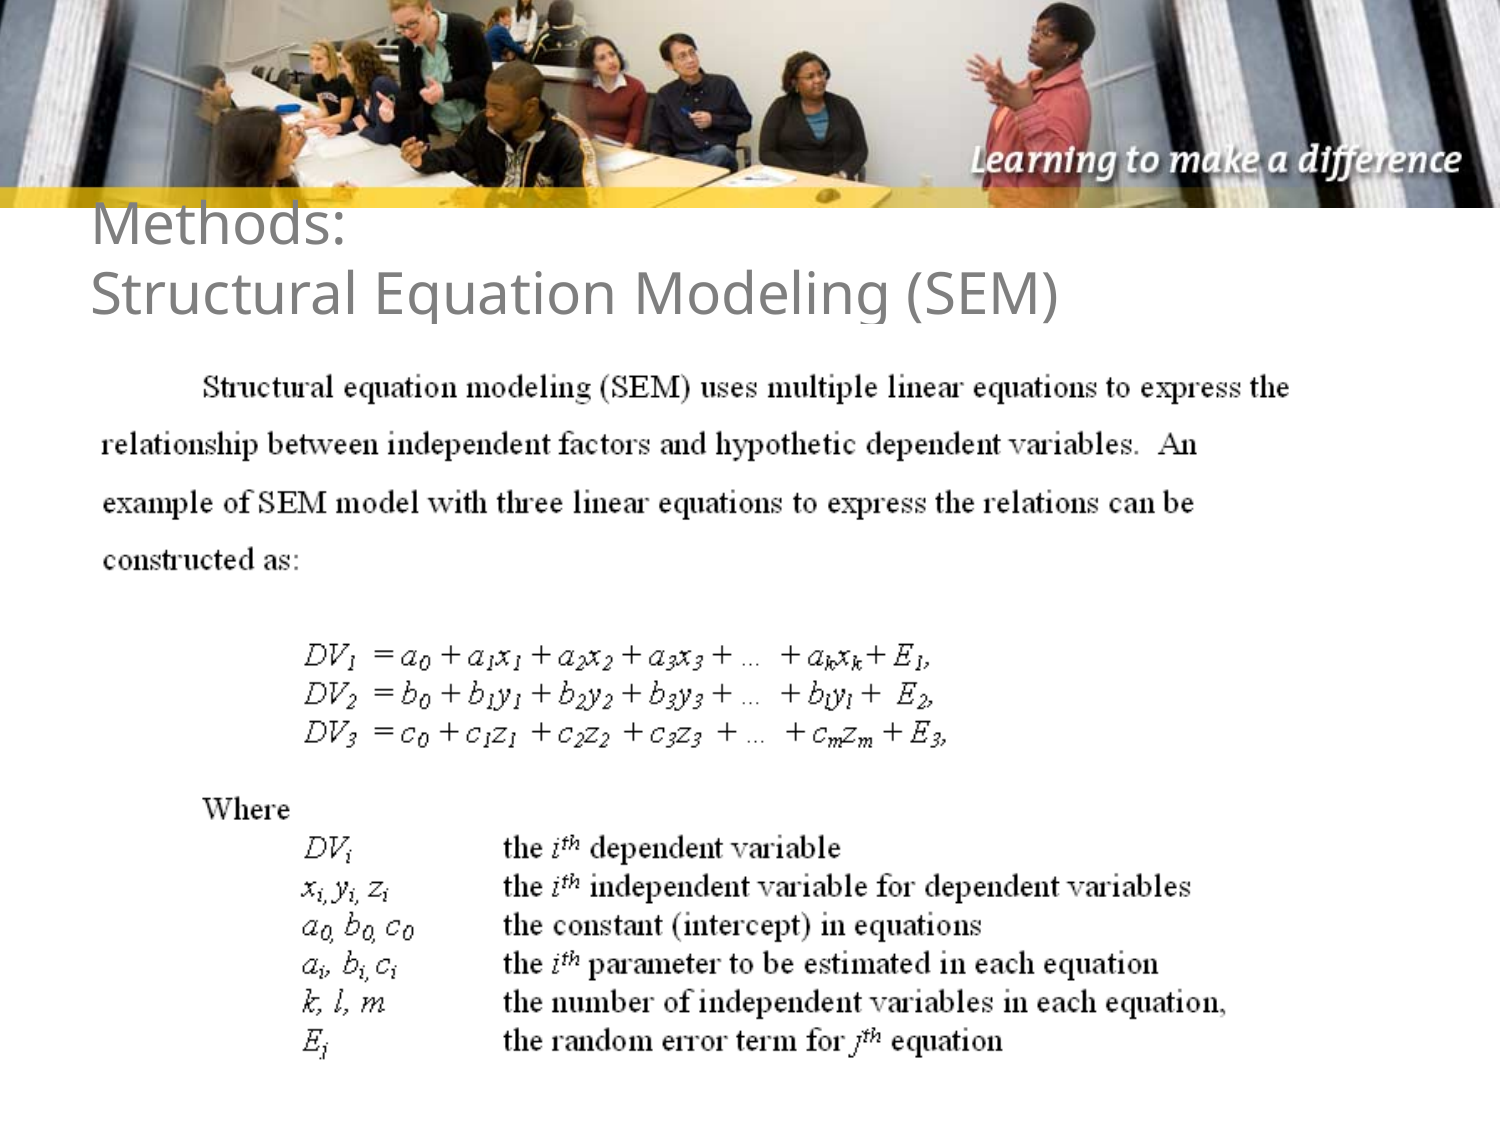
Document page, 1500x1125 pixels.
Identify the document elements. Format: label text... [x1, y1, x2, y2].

picture [0, 0, 1500, 208]
title Methods: Structural Equation Modeling (SEM) [74, 212, 1413, 301]
picture [41, 324, 1371, 1083]
